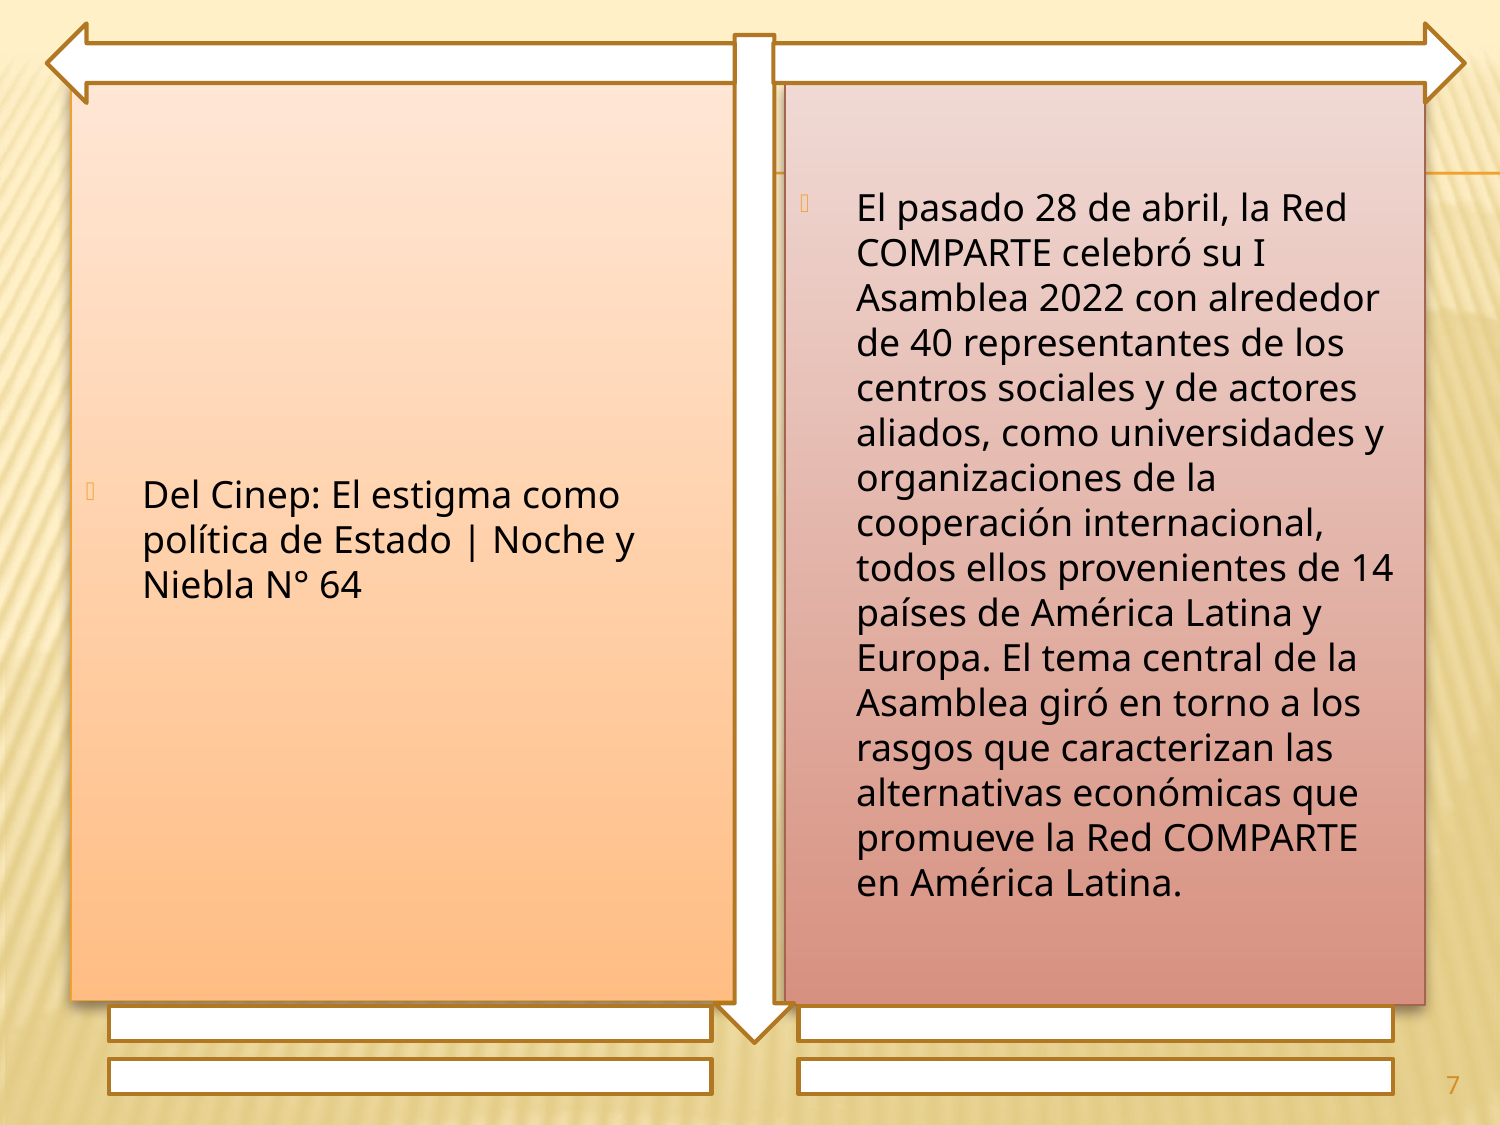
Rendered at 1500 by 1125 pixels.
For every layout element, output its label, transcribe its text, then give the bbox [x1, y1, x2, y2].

text_box [107, 1057, 714, 1096]
list El pasado 28 de abril, la Red COMPARTE celebró su I Asamblea 2022 con alrededor de 40 representantes de los centros sociales y de actores aliados, como universidades y organizaciones de la cooperación internacional, todos ellos provenientes de 14 países de América Latina y Europa. El tema central de la Asamblea giró en torno a los rasgos que caracterizan las alternativas económicas que promueve la Red COMPARTE en América Latina. [784, 86, 1426, 1006]
text_box [796, 1004, 1395, 1043]
text_box [771, 21, 1467, 105]
list Del Cinep: El estigma como política de Estado | Noche y Niebla N° 64 [70, 86, 732, 1001]
slide_number 7 [1350, 1062, 1475, 1103]
text_box [44, 21, 737, 105]
text_box [107, 1004, 714, 1043]
text_box [796, 1057, 1395, 1096]
text_box [712, 32, 797, 1046]
